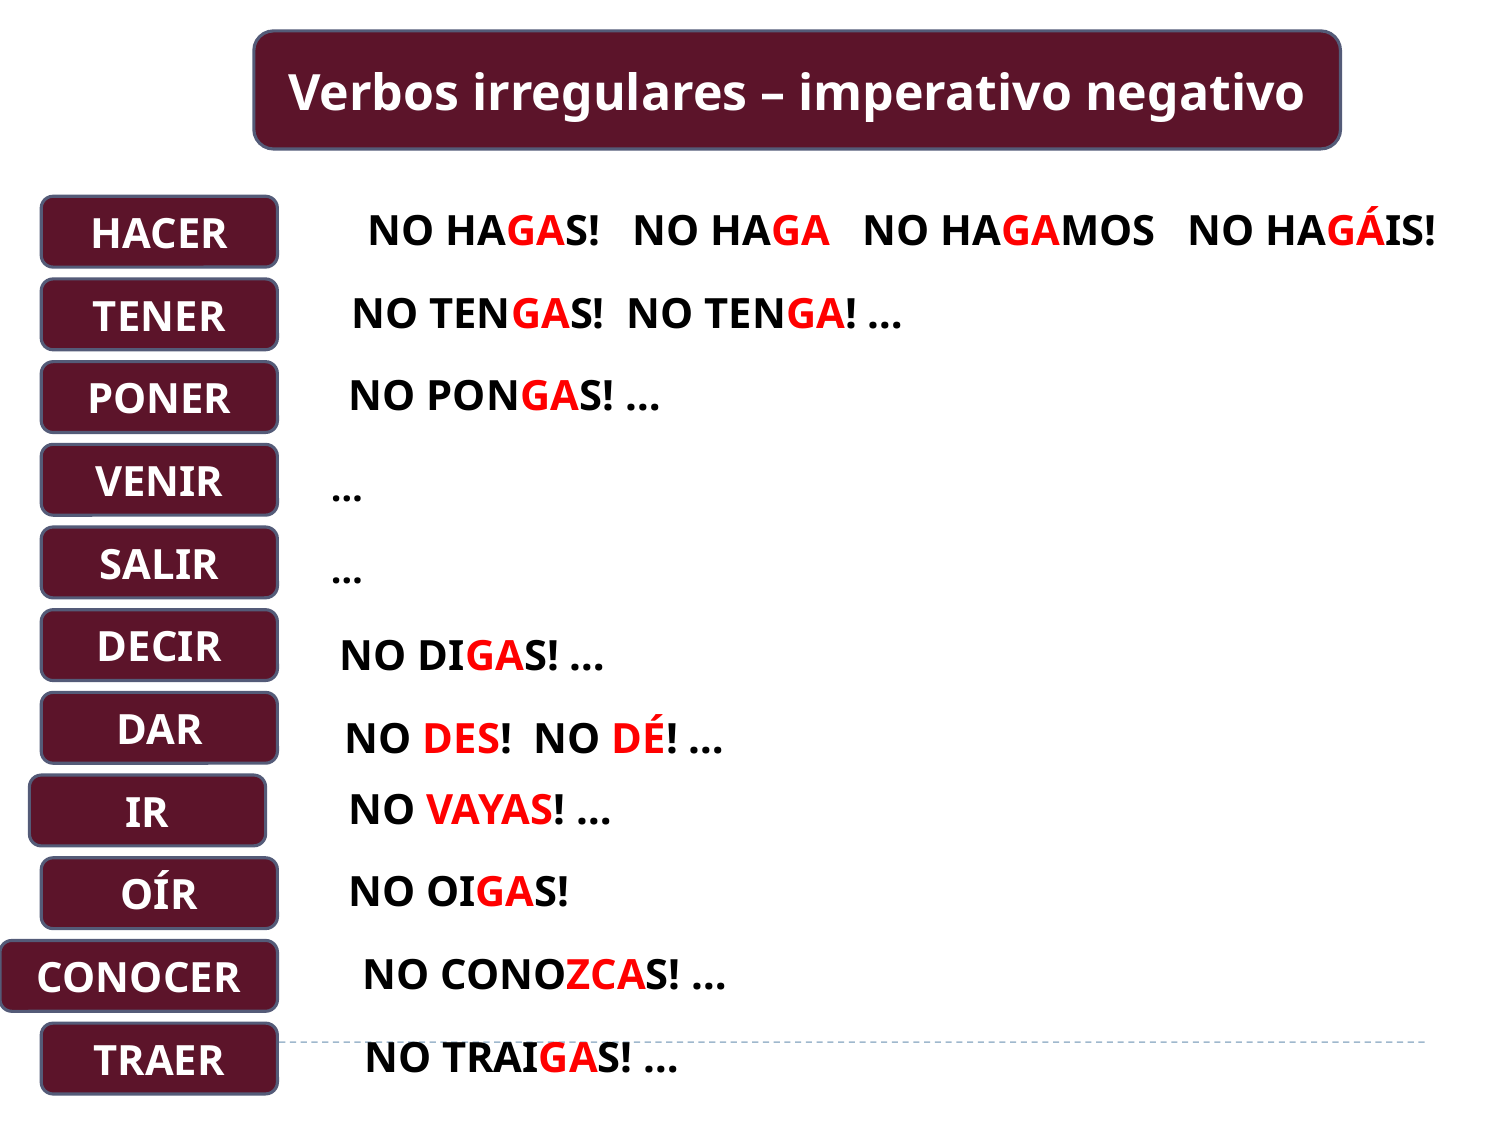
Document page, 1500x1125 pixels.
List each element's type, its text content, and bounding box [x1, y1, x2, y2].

text_box NO OIGAS! [333, 857, 585, 923]
text_box Verbos irregulares – imperativo negativo [252, 29, 1343, 151]
text_box NO DIGAS! … [325, 621, 632, 687]
text_box … [316, 456, 378, 516]
text_box TENER [39, 277, 280, 352]
text_box NO DES! NO DÉ! … [330, 704, 740, 769]
text_box NO TRAIGAS! … [349, 1023, 695, 1088]
text_box DECIR [39, 608, 280, 683]
text_box SALIR [39, 525, 280, 600]
text_box OÍR [39, 856, 280, 931]
text_box PONER [39, 360, 280, 435]
text_box DAR [39, 690, 280, 765]
text_box NO VAYAS! … [333, 775, 627, 840]
text_box NO CONOZCAS! … [348, 940, 743, 1006]
text_box CONOCER [0, 938, 280, 1013]
text_box TRAER [39, 1021, 280, 1096]
text_box NO TENGAS! NO TENGA! … [336, 278, 919, 344]
text_box … [316, 538, 378, 599]
text_box IR [27, 773, 268, 848]
text_box VENIR [39, 442, 280, 517]
text_box NO PONGAS! … [334, 361, 687, 427]
text_box HACER [39, 194, 280, 269]
text_box NO HAGAS! NO HAGA NO HAGAMOS NO HAGÁIS! [354, 196, 1451, 262]
